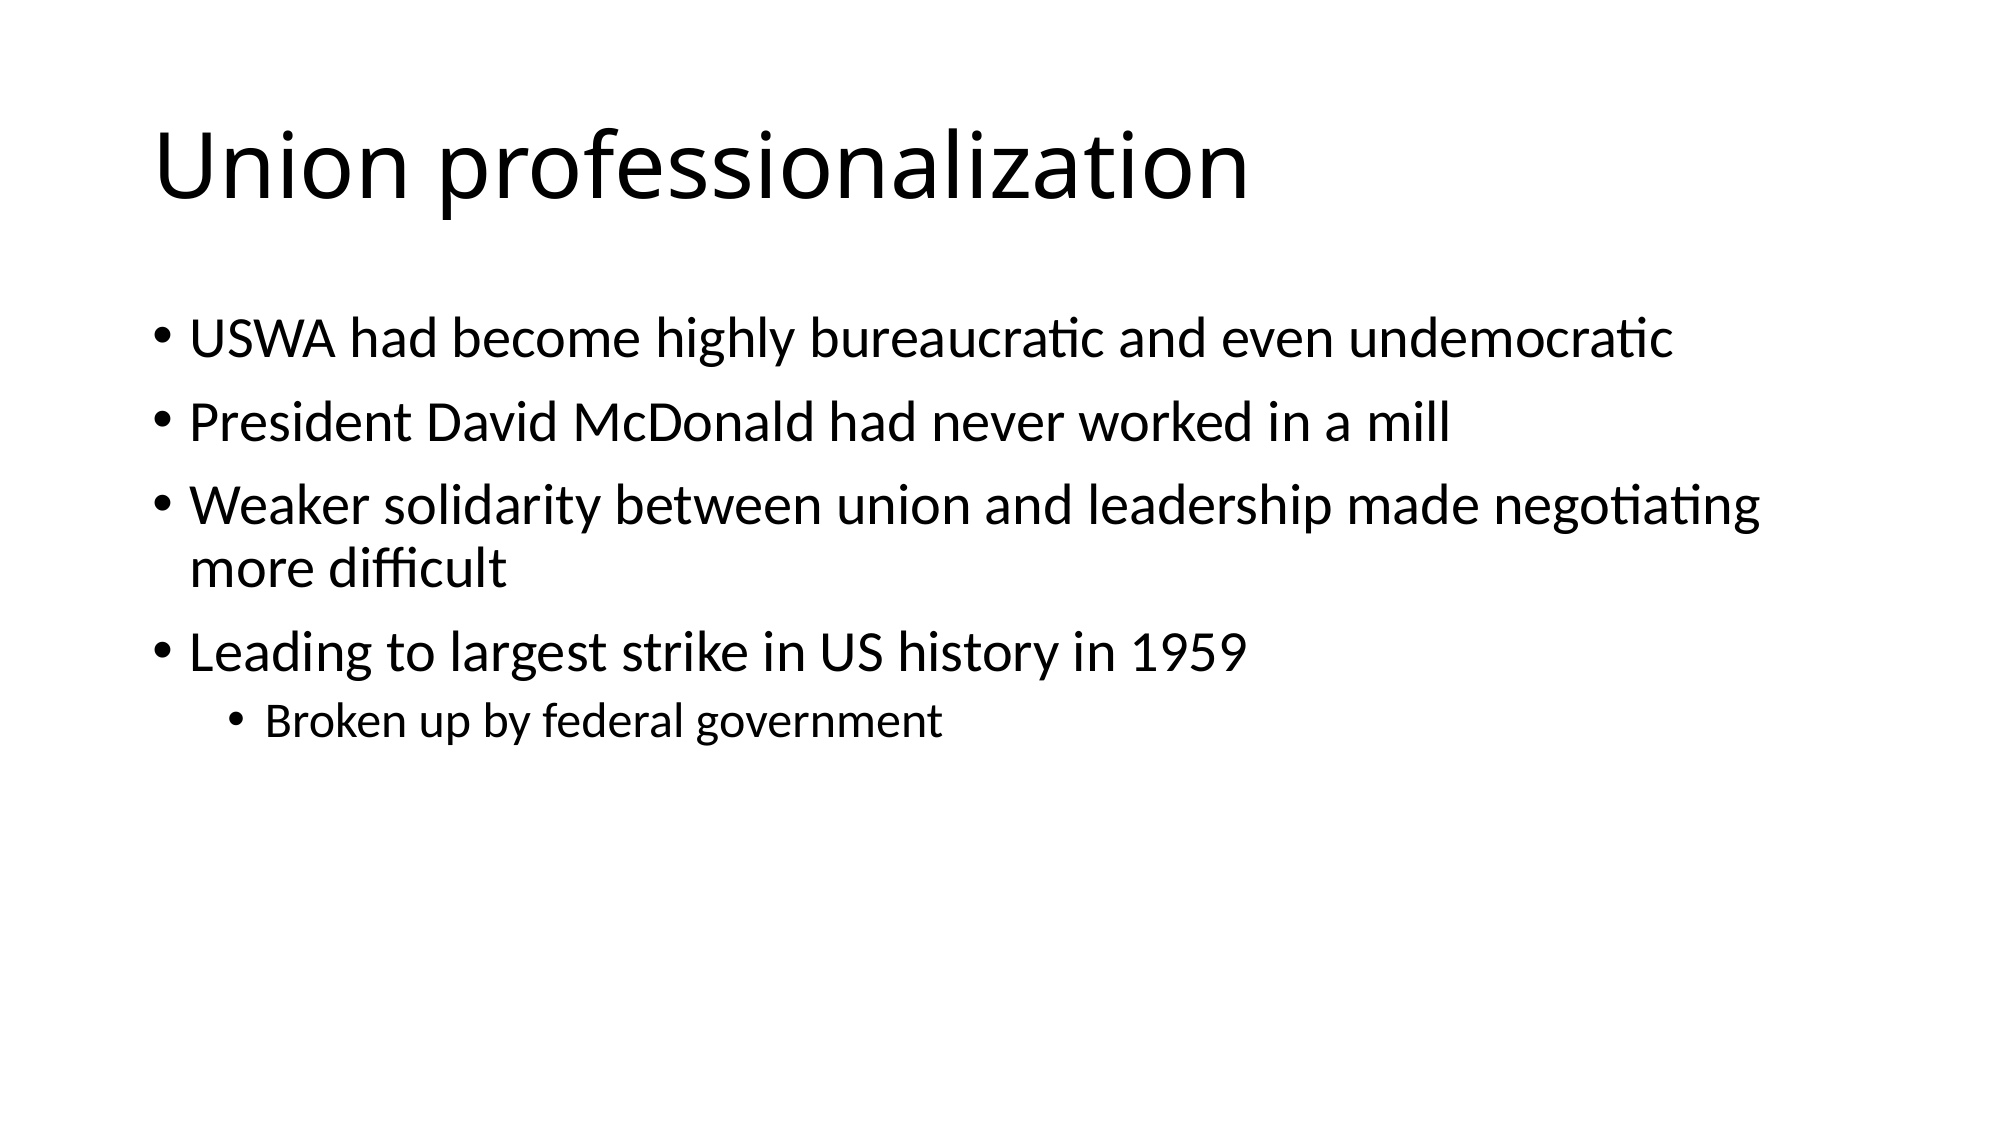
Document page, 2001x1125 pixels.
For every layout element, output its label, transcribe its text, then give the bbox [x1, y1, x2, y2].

list USWA had become highly bureaucratic and even undemocratic President David McDonald had never worked in a mill Weaker solidarity between union and leadership made negotiating more difficult Leading to largest strike in US history in 1959 Broken up by federal government [137, 299, 1863, 1014]
title Union professionalization [137, 59, 1863, 278]
